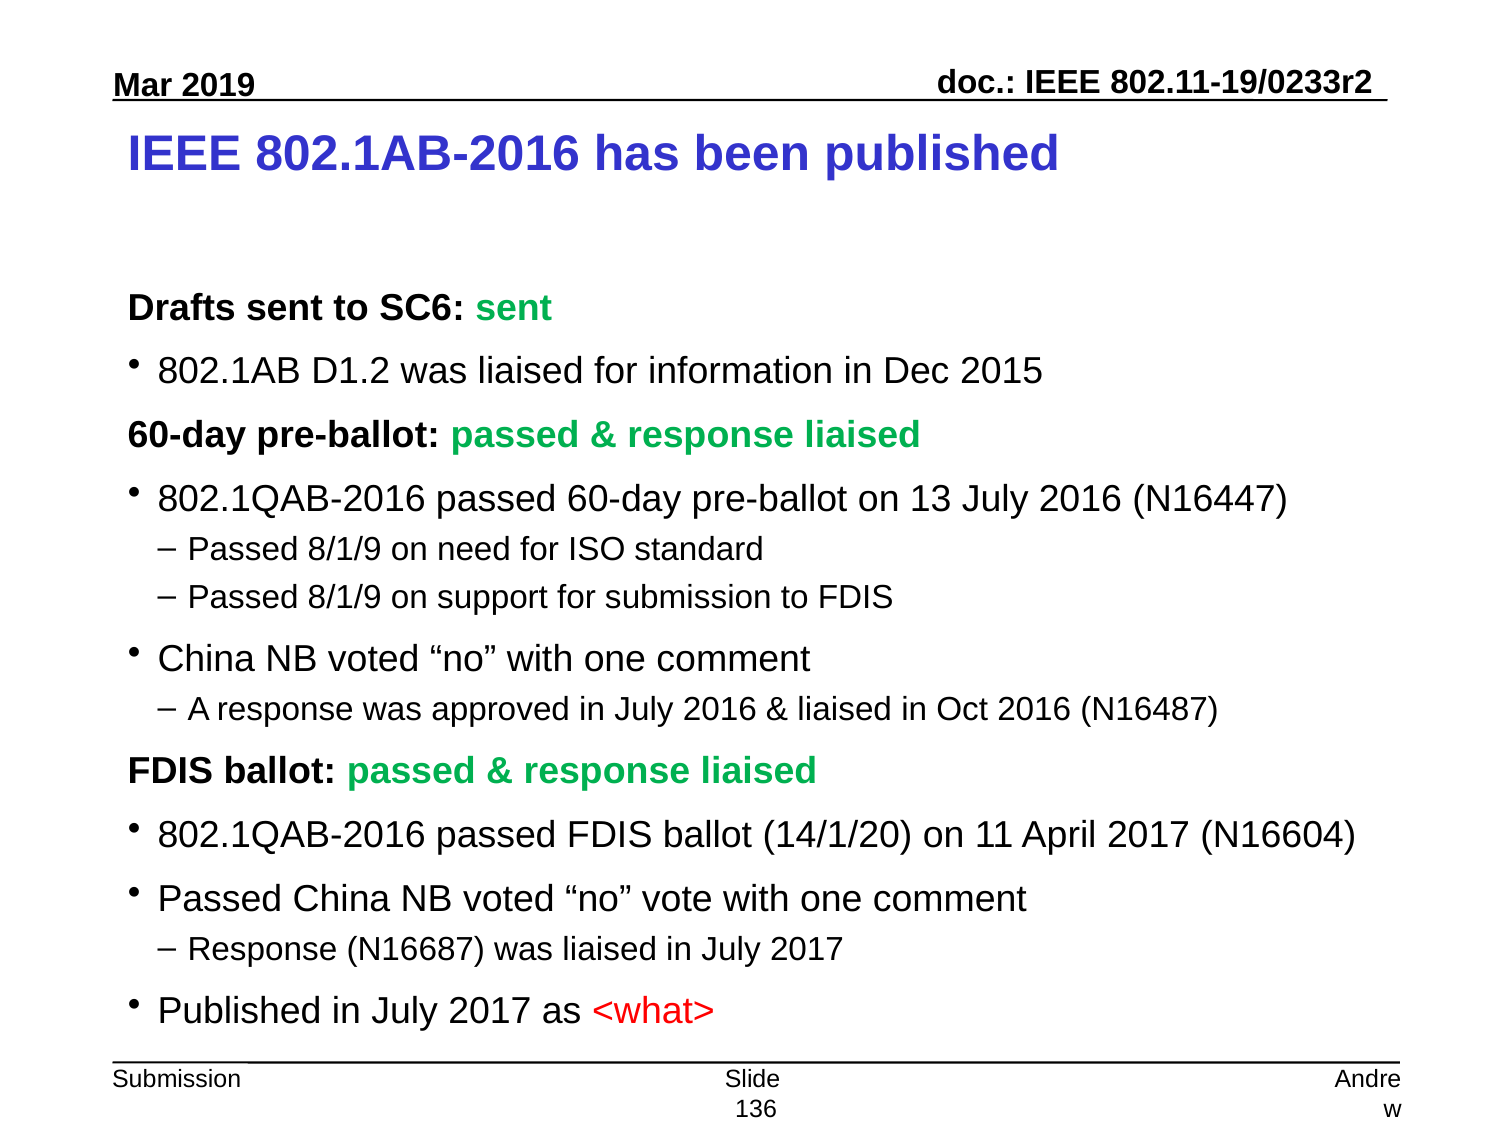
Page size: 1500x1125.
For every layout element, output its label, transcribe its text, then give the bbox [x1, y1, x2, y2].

list Drafts sent to SC6: sent 802.1AB D1.2 was liaised for information in Dec 2015 60-day pre-ballot: passed & response liaised 802.1QAB-2016 passed 60-day pre-ballot on 13 July 2016 (N16447) Passed 8/1/9 on need for ISO standard Passed 8/1/9 on support for submission to FDIS China NB voted “no” with one comment A response was approved in July 2016 & liaised in Oct 2016 (N16487) FDIS ballot: passed & response liaised 802.1QAB-2016 passed FDIS ballot (14/1/20) on 11 April 2017 (N16604) Passed China NB voted “no” vote with one comment Response (N16687) was liaised in July 2017 Published in July 2017 as <what> [112, 275, 1388, 950]
title IEEE 802.1AB-2016 has been published [112, 112, 1388, 275]
slide_number Slide 136 [709, 1061, 803, 1093]
footer Andrew Myles, Cisco [1320, 1061, 1402, 1093]
